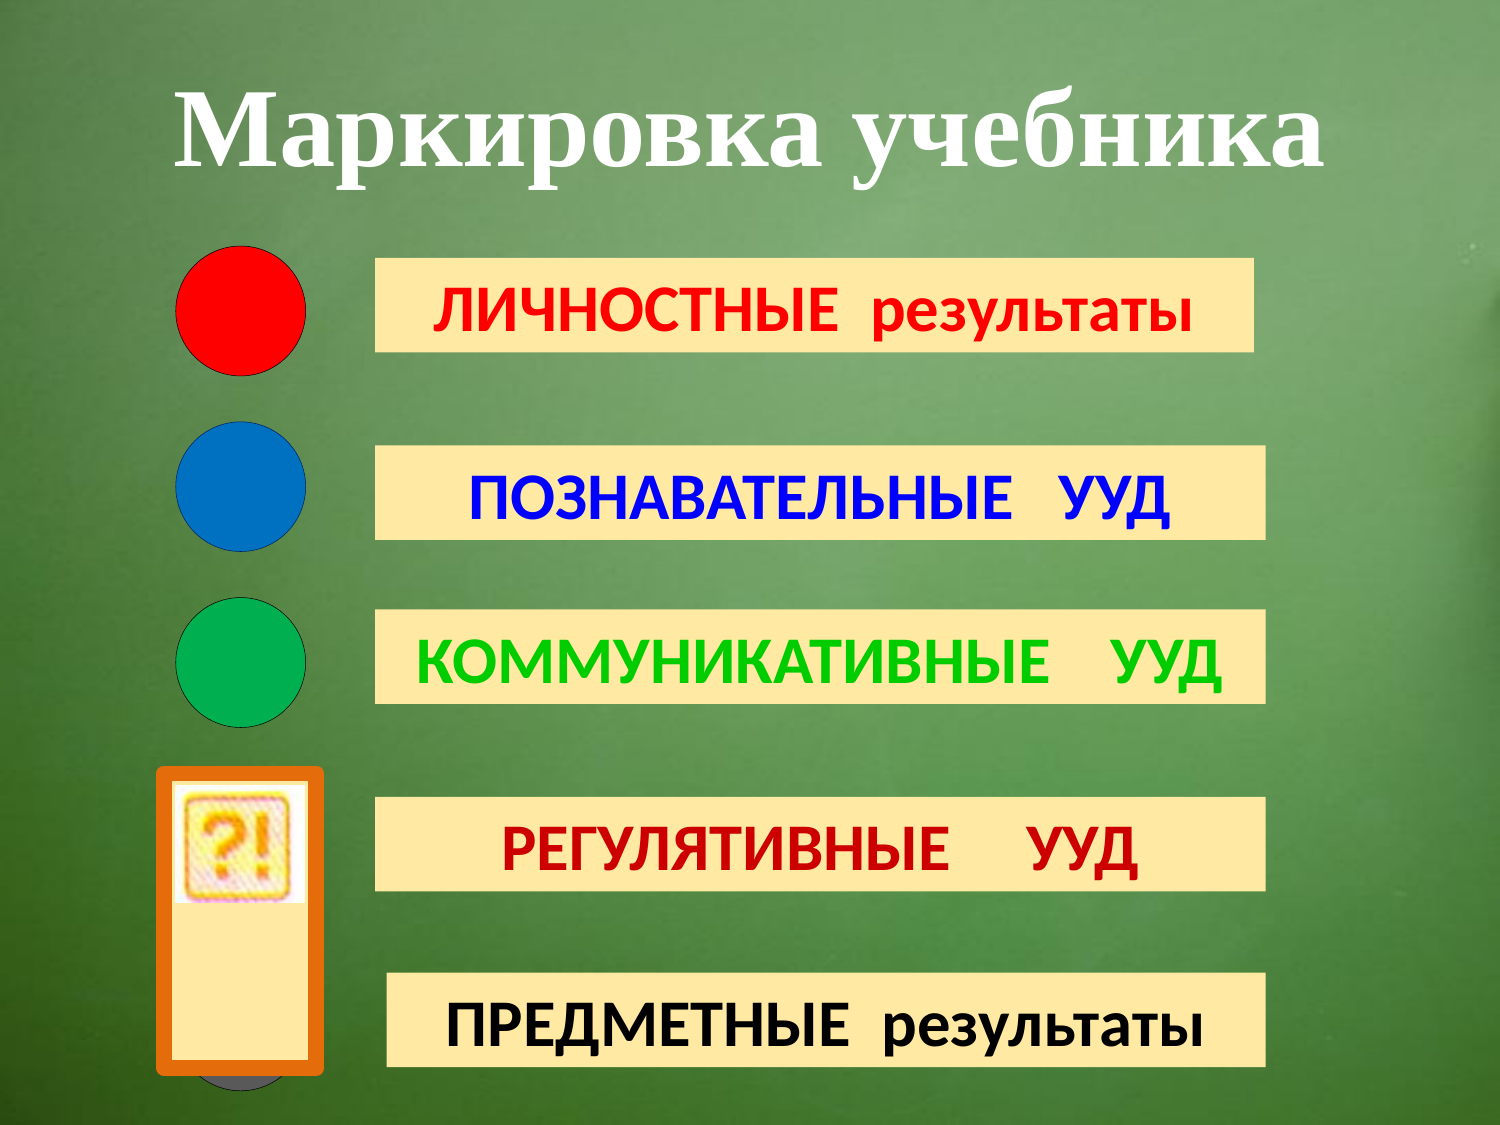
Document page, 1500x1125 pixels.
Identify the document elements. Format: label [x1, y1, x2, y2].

picture [0, 0, 1500, 1125]
text_box [163, 773, 317, 931]
